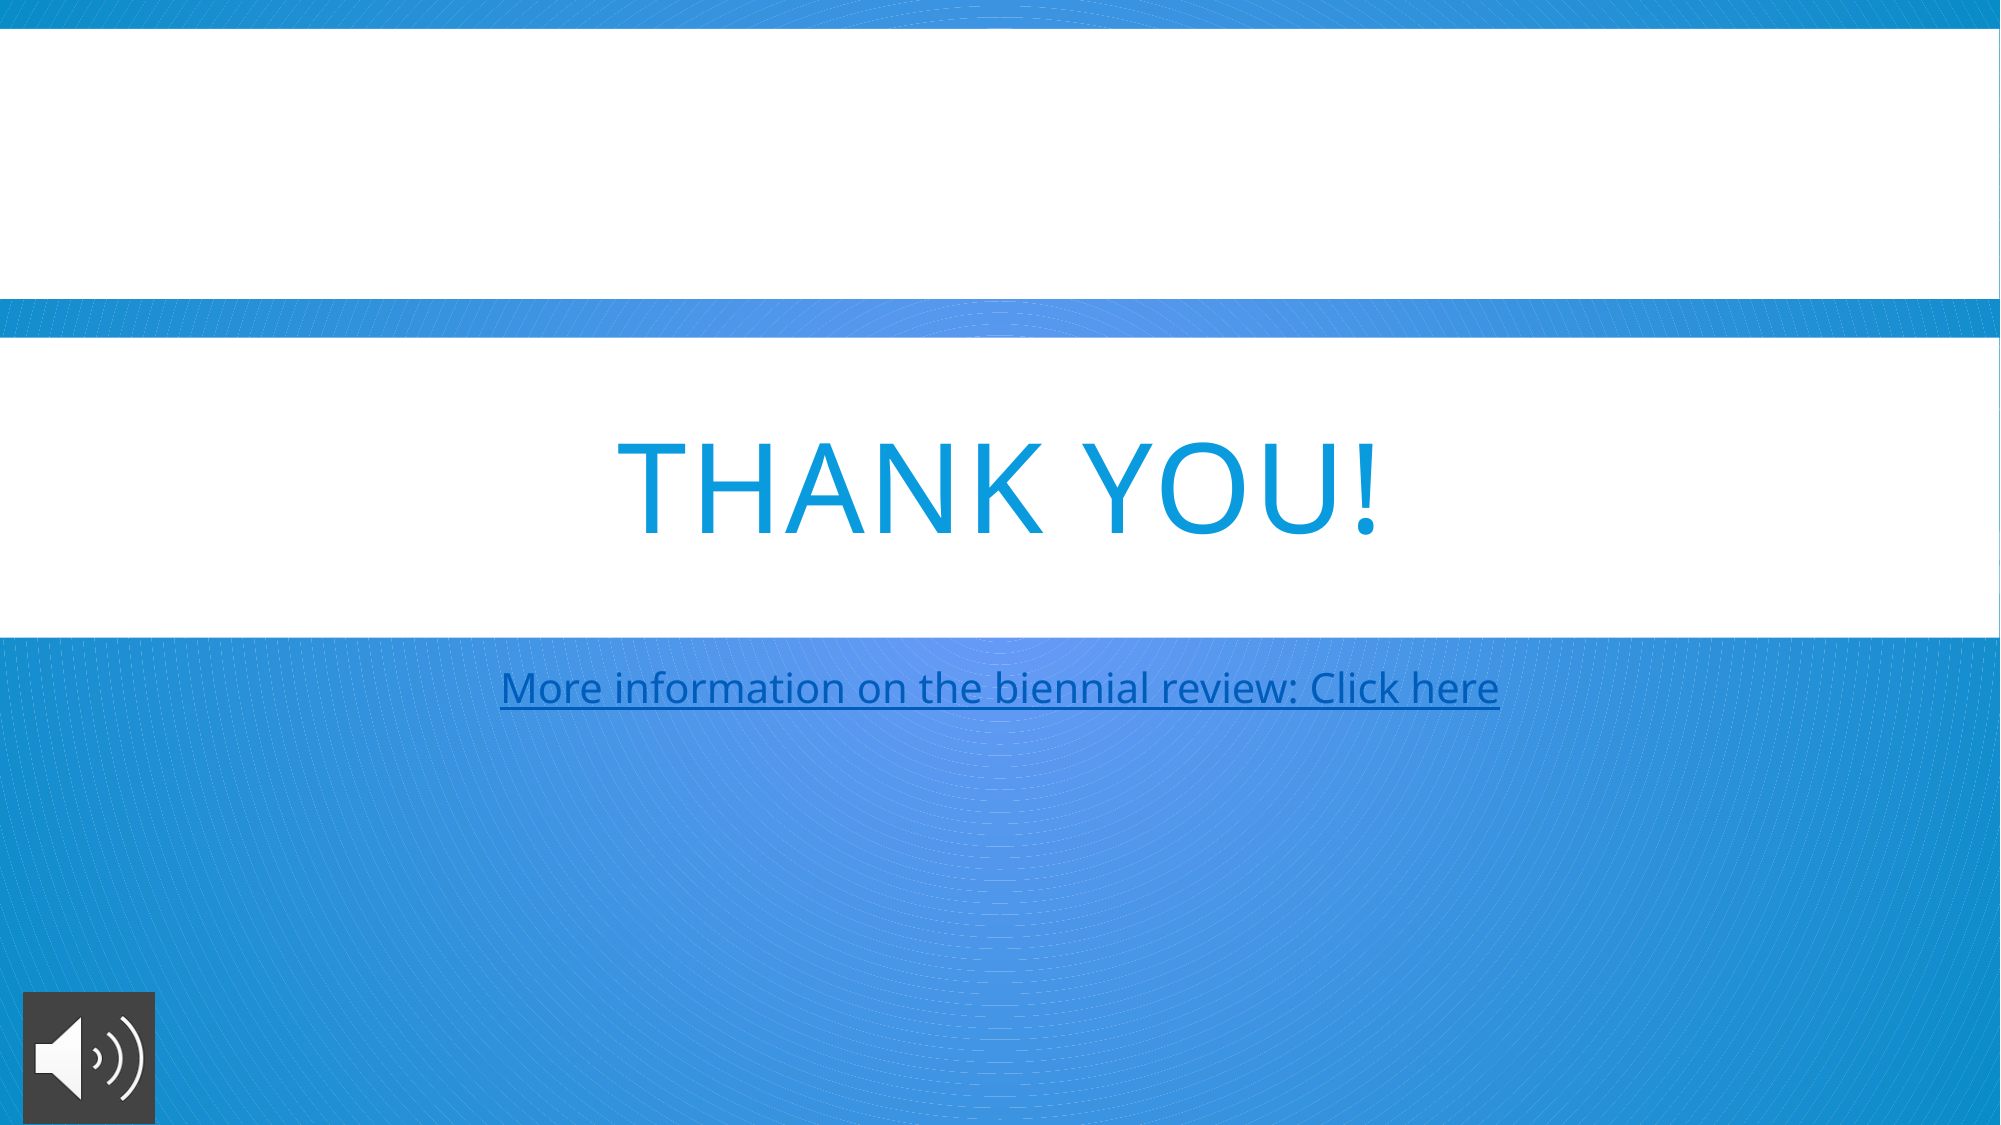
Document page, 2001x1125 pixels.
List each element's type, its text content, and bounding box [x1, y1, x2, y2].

subtitle More information on the biennial review: Click here [249, 655, 1750, 871]
picture [24, 991, 157, 1125]
title Thank You! [60, 355, 1942, 641]
